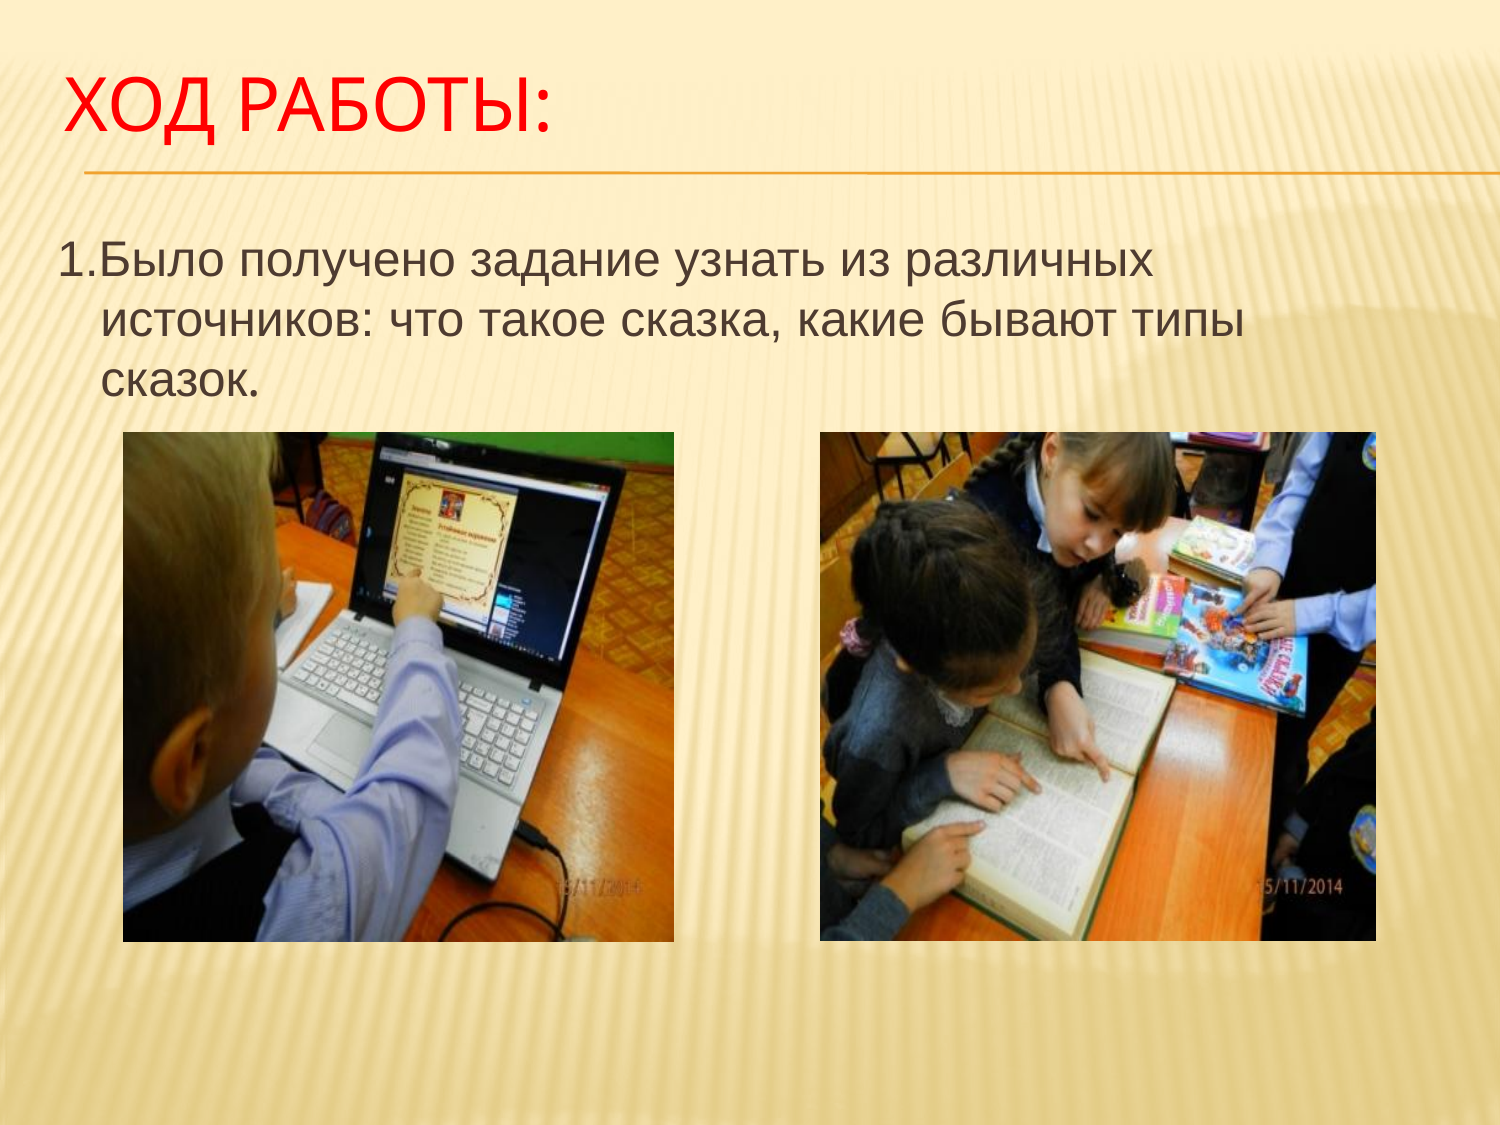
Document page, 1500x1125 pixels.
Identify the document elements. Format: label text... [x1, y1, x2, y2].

title ХОД РАБОТЫ: [50, 42, 1475, 161]
picture [820, 432, 1376, 941]
list 1.Было получено задание узнать из различных источников: что такое сказка, какие бывают типы сказок. [29, 149, 1431, 858]
picture [123, 432, 674, 942]
